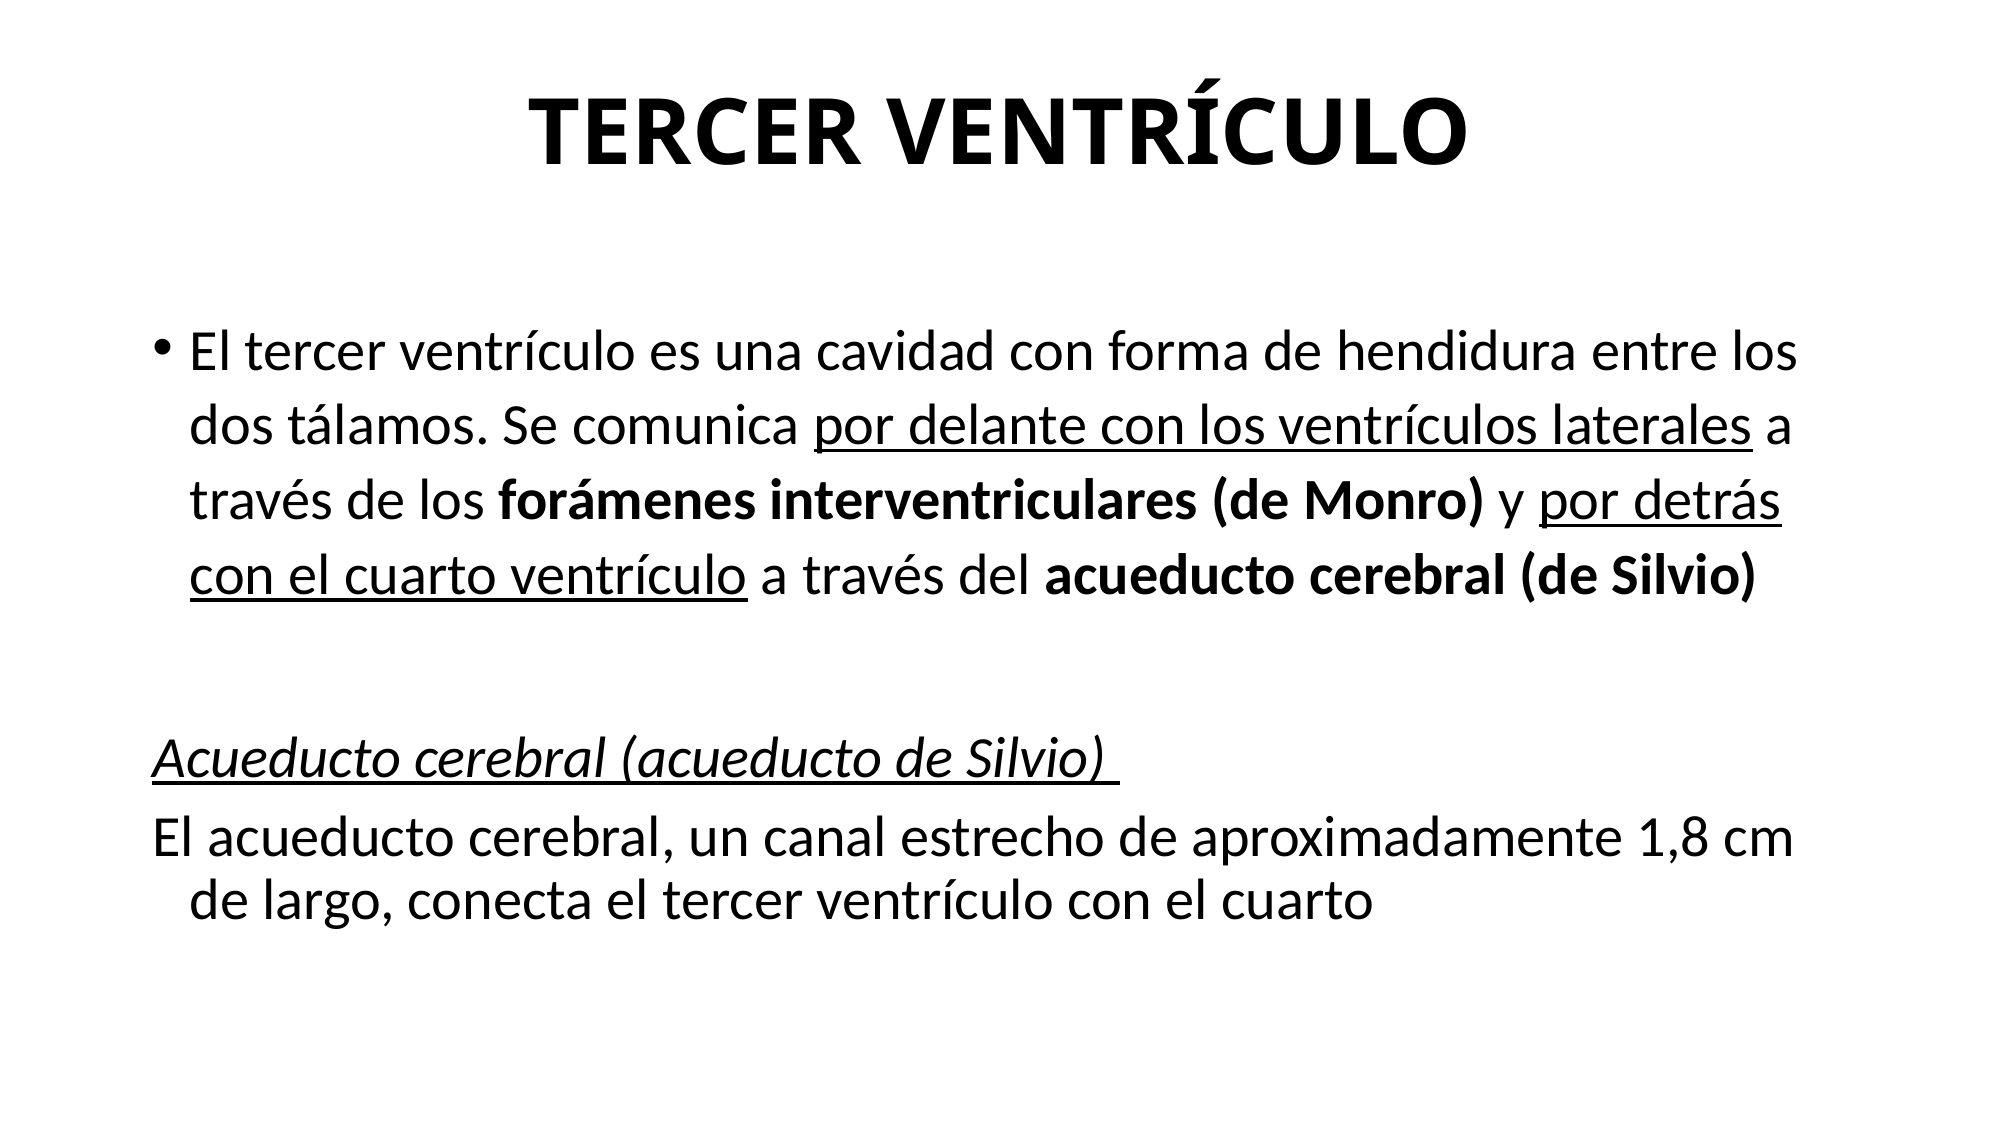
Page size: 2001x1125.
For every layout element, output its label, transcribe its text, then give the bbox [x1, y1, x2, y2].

list El tercer ventrículo es una cavidad con forma de hendidura entre los dos tálamos. Se comunica por delante con los ventrículos laterales a través de los forámenes interventriculares (de Monro) y por detrás con el cuarto ventrículo a través del acueducto cerebral (de Silvio) Acueducto cerebral (acueducto de Silvio) El acueducto cerebral, un canal estrecho de aproximadamente 1,8 cm de largo, conecta el tercer ventrículo con el cuarto [137, 299, 1863, 1014]
title TERCER VENTRÍCULO [137, 26, 1863, 244]
